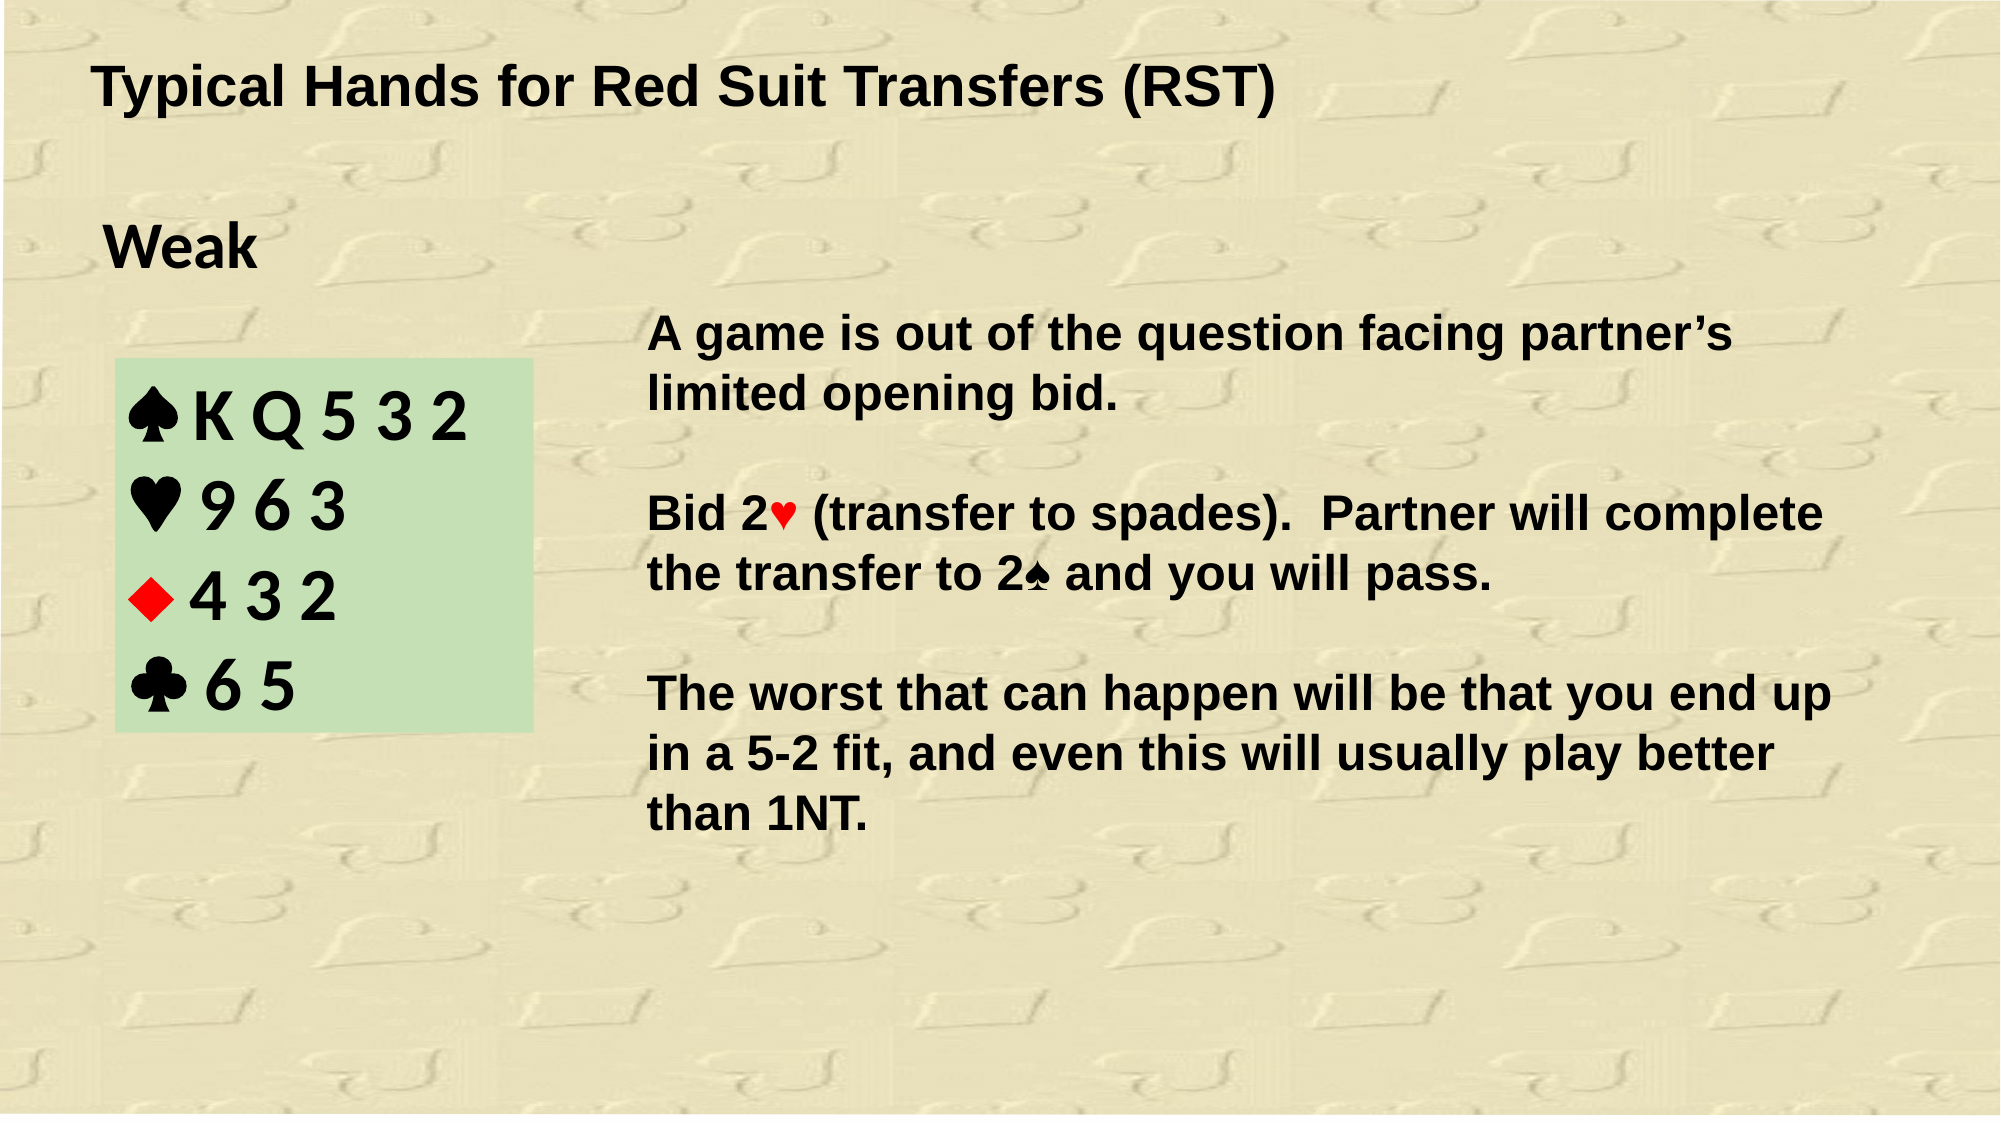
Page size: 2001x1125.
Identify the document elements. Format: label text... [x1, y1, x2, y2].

text_box  K Q 5 3 2  9 6 3  4 3 2  6 5 [115, 357, 534, 733]
text_box Typical Hands for Red Suit Transfers (RST) [75, 40, 1397, 126]
text_box Weak [87, 194, 436, 290]
text_box A game is out of the question facing partner’s limited opening bid. Bid 2♥ (transfer to spades). Partner will complete the transfer to 2♠ and you will pass. The worst that can happen will be that you end up in a 5-2 fit, and even this will usually play better than 1NT. [631, 293, 1867, 848]
picture [0, 0, 2001, 1125]
